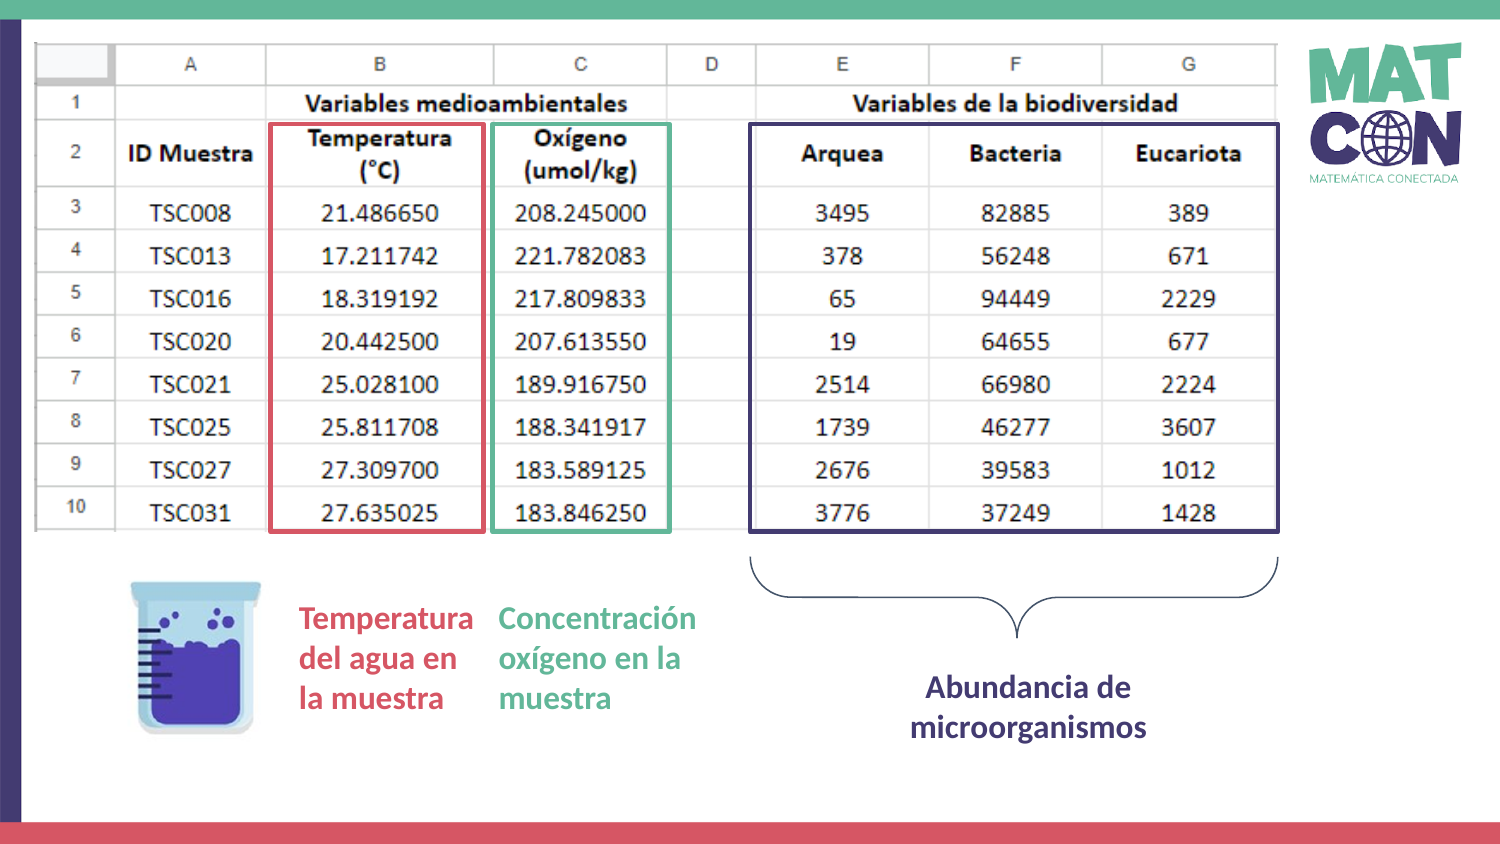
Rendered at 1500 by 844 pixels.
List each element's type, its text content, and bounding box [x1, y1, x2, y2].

text_box Temperatura del agua en la muestra [284, 581, 483, 731]
text_box [750, 556, 1278, 638]
text_box Concentración oxígeno en la muestra [483, 581, 720, 731]
text_box Abundancia de microorganismos [863, 650, 1194, 760]
picture [0, 0, 1500, 844]
